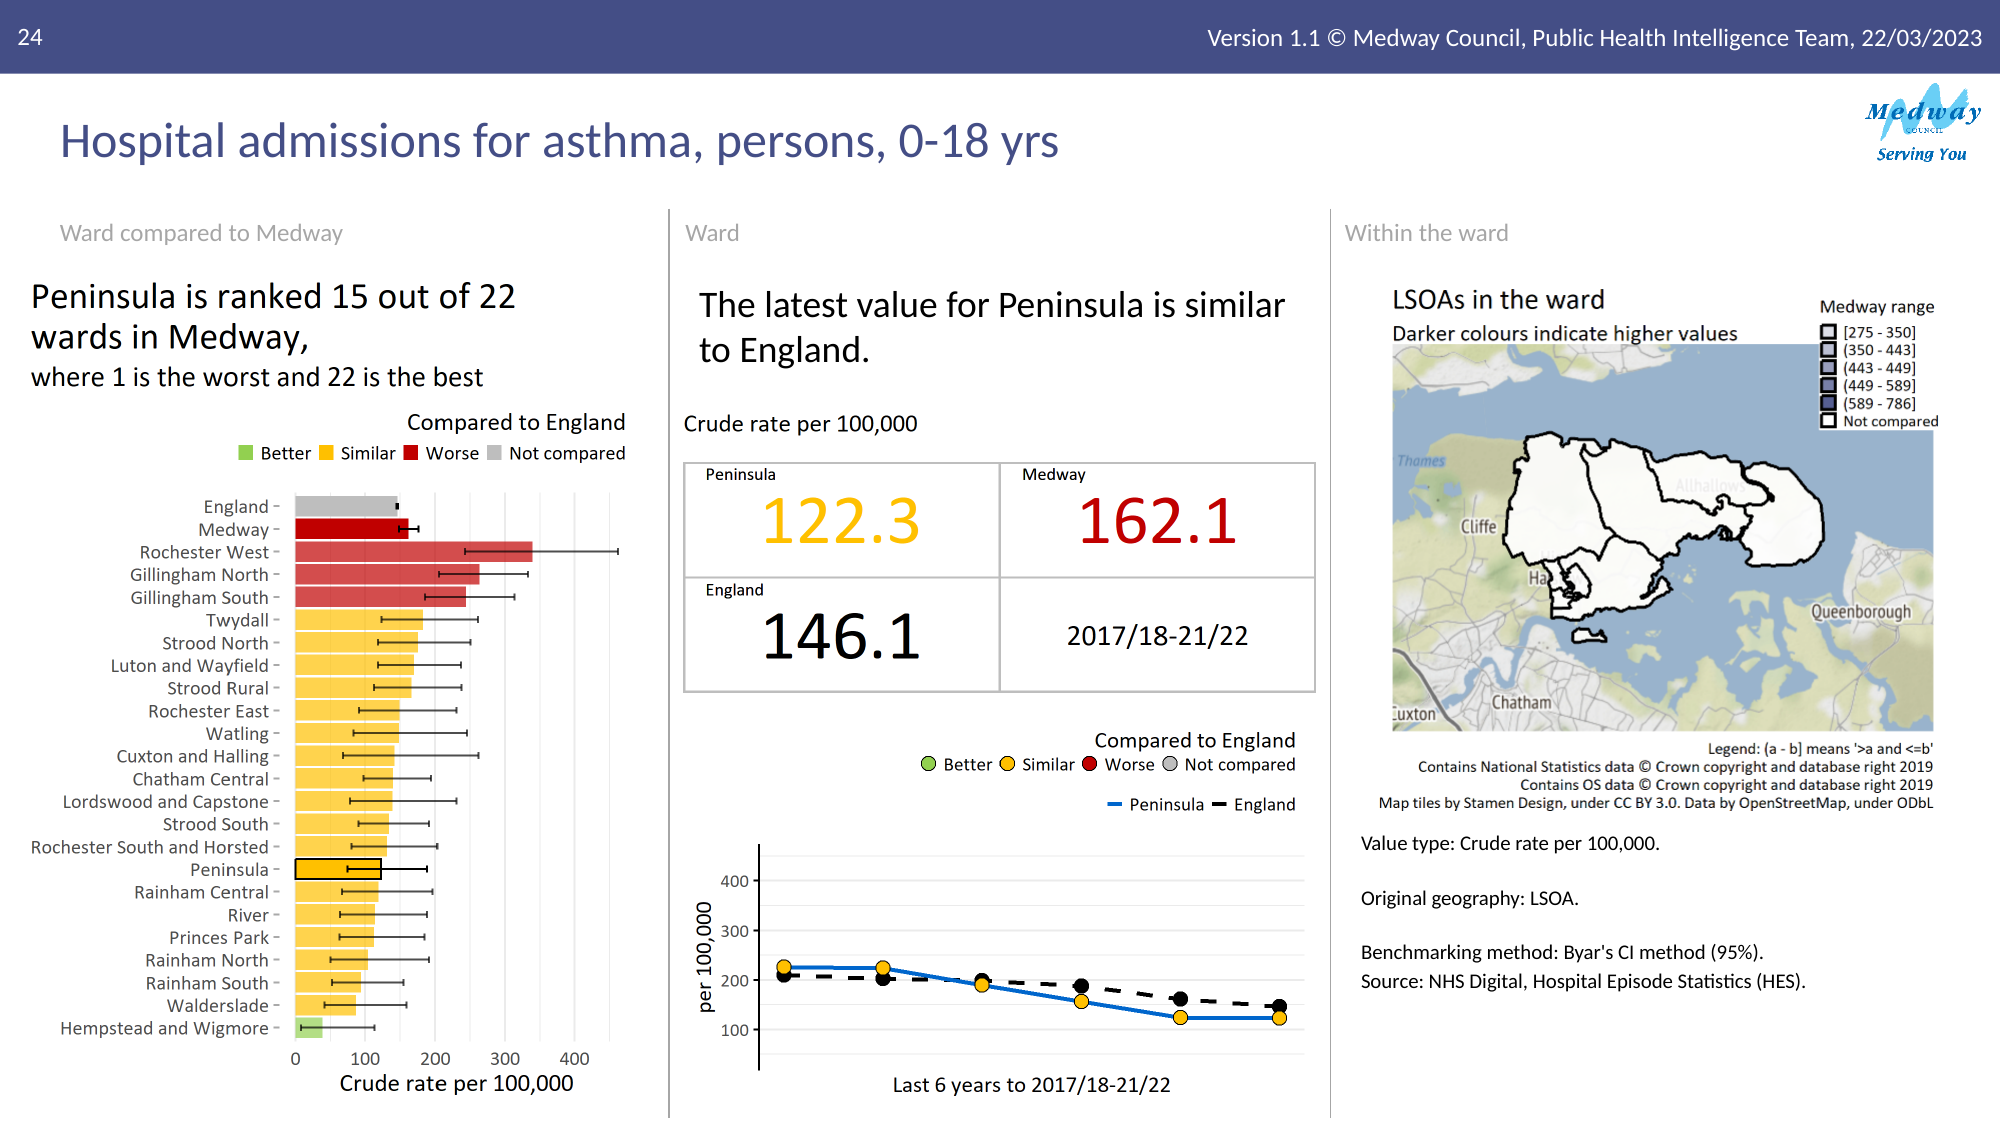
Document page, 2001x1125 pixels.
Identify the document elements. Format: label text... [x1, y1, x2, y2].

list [19, 271, 646, 1107]
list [683, 403, 1316, 693]
slide_number 24 [2, 5, 239, 66]
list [1345, 278, 1981, 811]
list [683, 710, 1316, 1107]
picture [1866, 83, 1981, 162]
list Value type: Crude rate per 100,000. Original geography: LSOA. Benchmarking method: Byar's CI method (95%). Source: NHS Digital, Hospital Episode Statistics (HES). [1346, 822, 1981, 1106]
list The latest value for Peninsula is similar to England. [684, 272, 1316, 386]
list Version 1.1 © Medway Council, Public Health Intelligence Team, 22/03/2023 [881, 2, 2000, 72]
title Hospital admissions for asthma, persons, 0-18 yrs [45, 83, 1866, 191]
